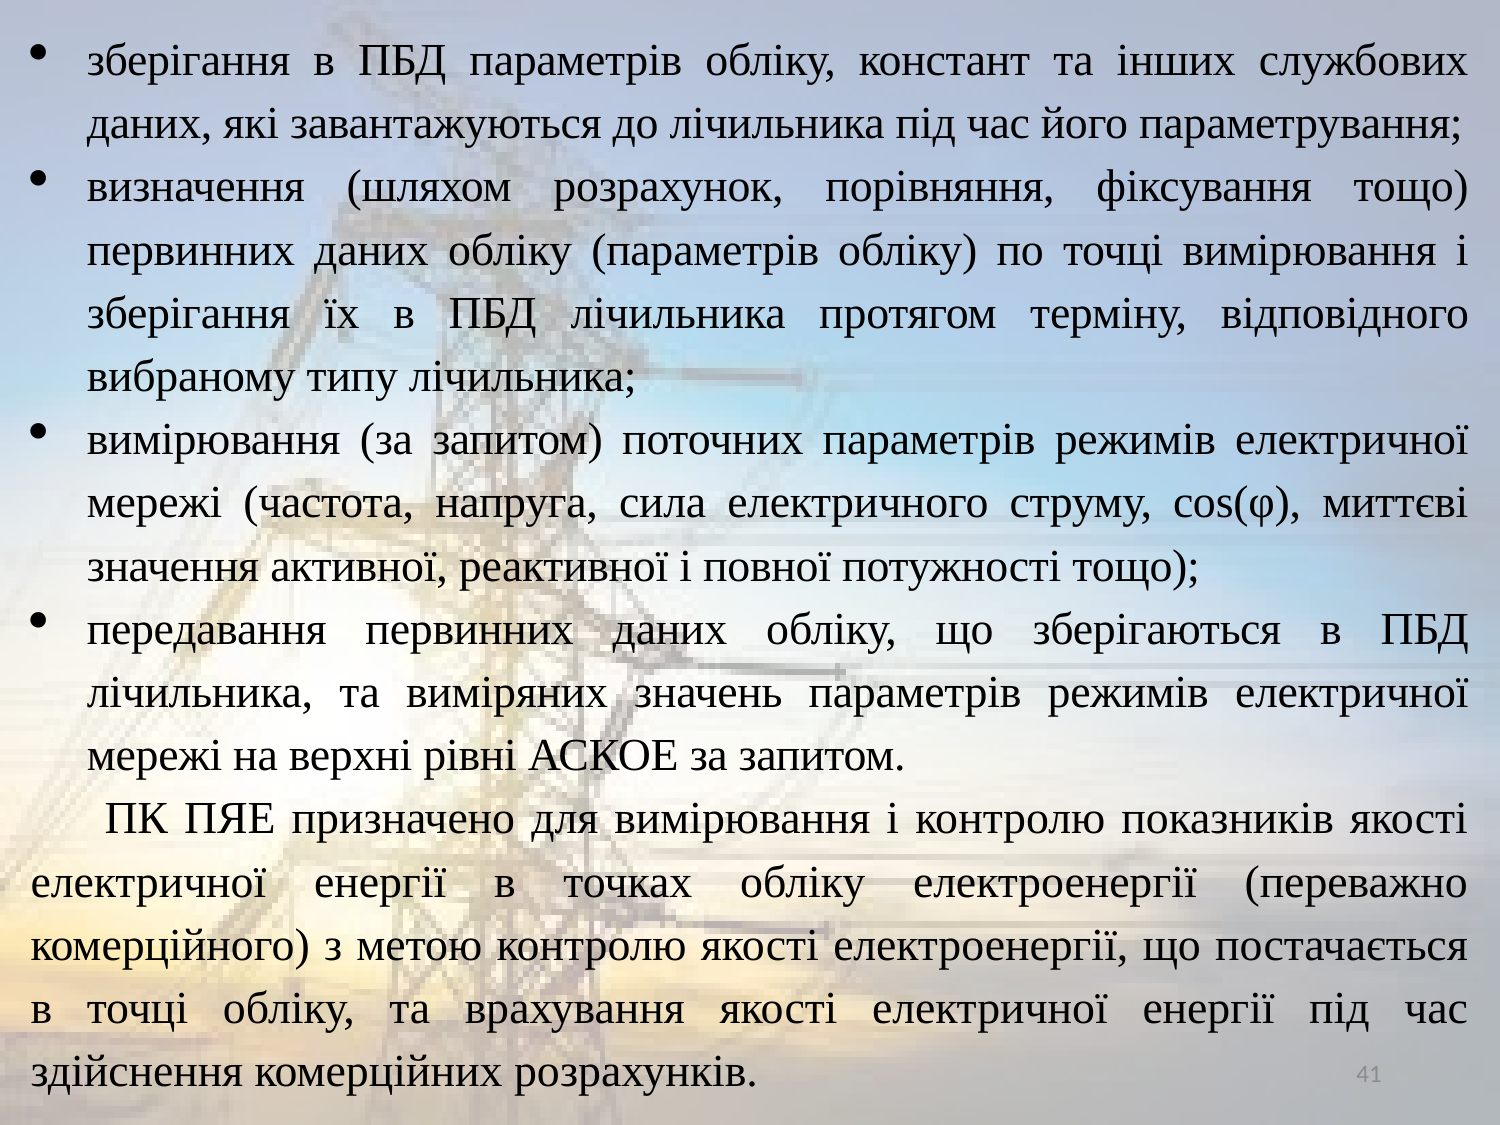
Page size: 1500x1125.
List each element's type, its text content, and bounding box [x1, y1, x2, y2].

text_box зберігання в ПБД параметрів обліку, констант та інших службових даних, які завантажуються до лічильника під час його параметрування; визначення (шляхом розрахунок, порівняння, фіксування тощо) первинних даних обліку (параметрів обліку) по точці вимірювання і зберігання їх в ПБД лічильника протягом терміну, відповідного вибраному типу лічильника; вимірювання (за запитом) поточних параметрів режимів електричної мережі (частота, напруга, сила електричного струму, cos(φ), миттєві значення активної, реактивної і повної потужності тощо); передавання первинних даних обліку, що зберігаються в ПБД лічильника, та виміряних значень параметрів режимів електричної мережі на верхні рівні АСКОЕ за запитом. ПК ПЯЕ призначено для вимірювання і контролю показників якості електричної енергії в точках обліку електроенергії (переважно комерційного) з метою контролю якості електроенергії, що постачається в точці обліку, та врахування якості електричної енергії під час здійснення комерційних розрахунків. [15, 14, 1484, 1104]
